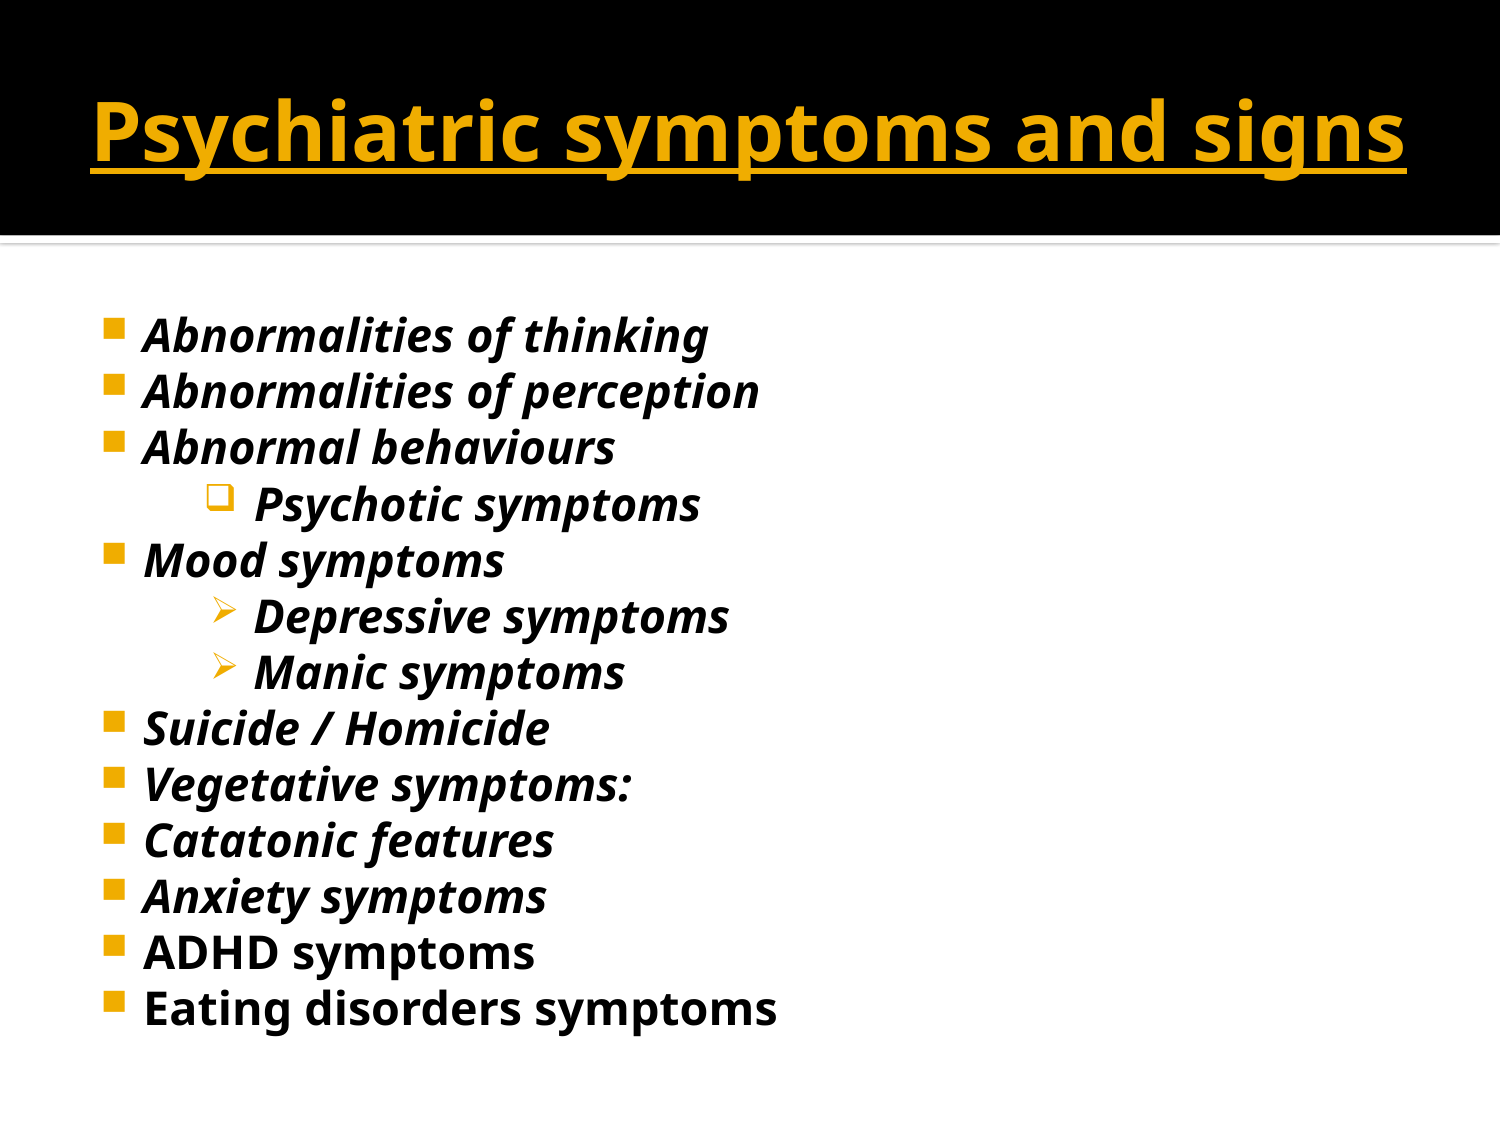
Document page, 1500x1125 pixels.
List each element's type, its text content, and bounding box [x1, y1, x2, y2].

list Abnormalities of thinking Abnormalities of perception Abnormal behaviours Psychotic symptoms Mood symptoms Depressive symptoms Manic symptoms Suicide / Homicide Vegetative symptoms: Catatonic features Anxiety symptoms ADHD symptoms Eating disorders symptoms [75, 291, 1425, 1050]
title Psychiatric symptoms and signs [75, 25, 1425, 231]
